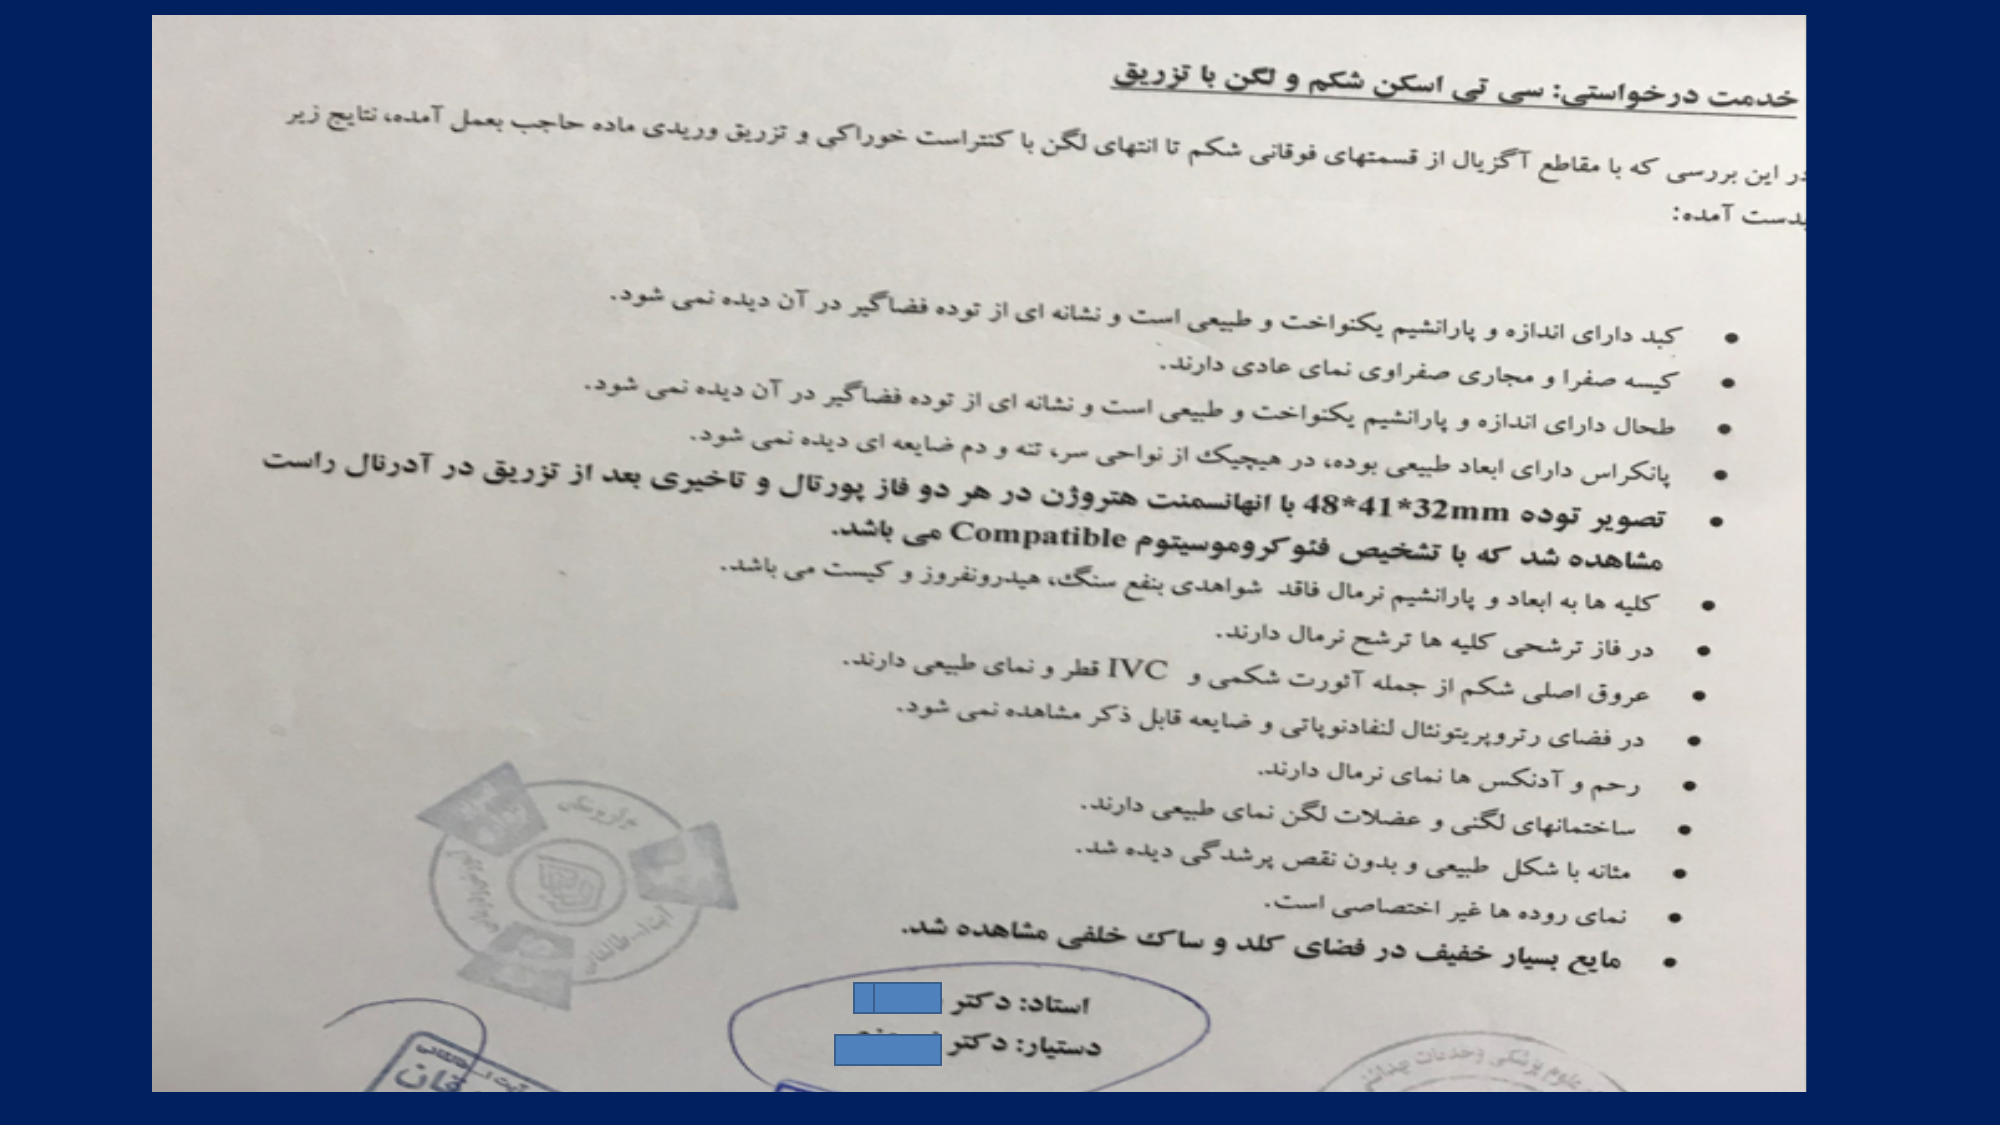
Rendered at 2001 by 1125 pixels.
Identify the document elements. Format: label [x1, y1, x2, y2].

list [152, 15, 1807, 1092]
